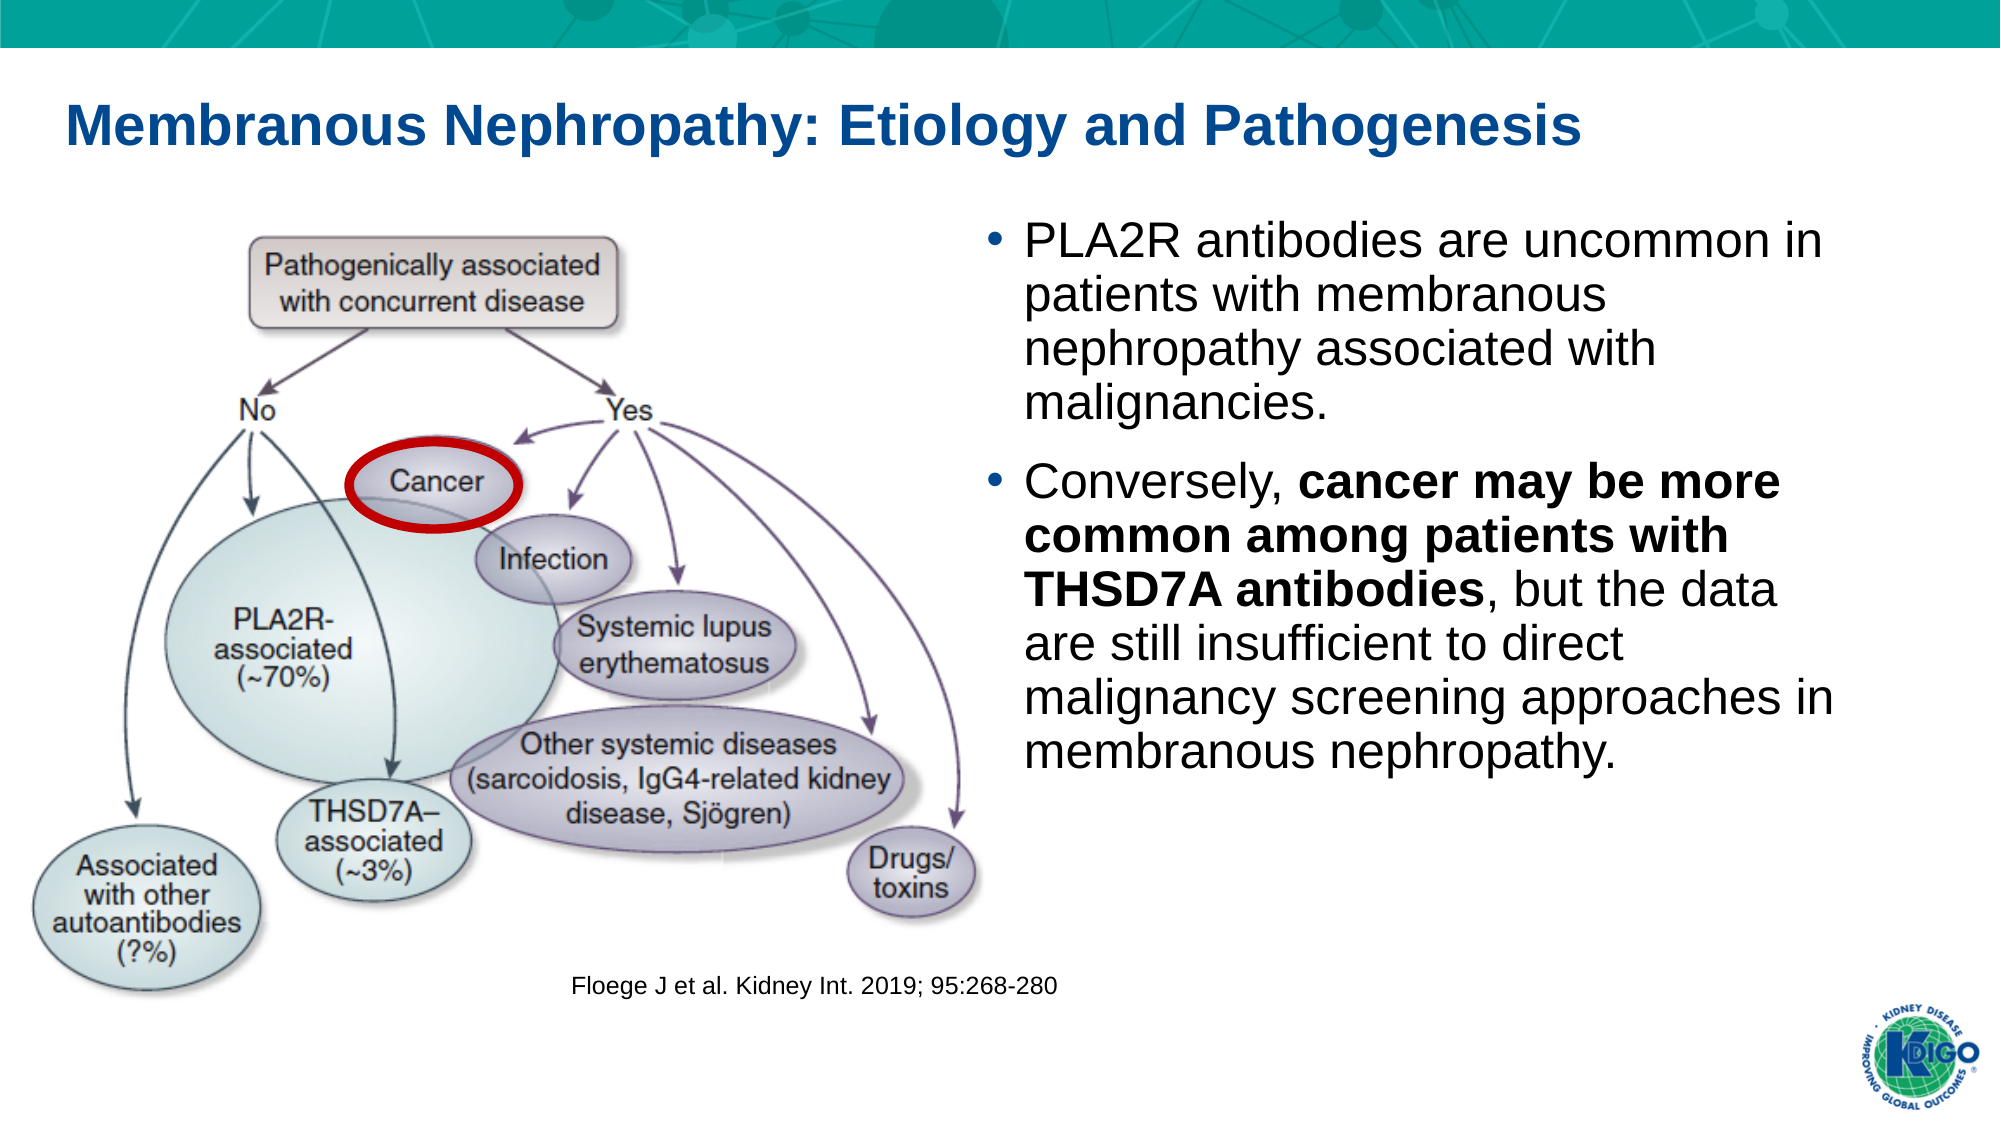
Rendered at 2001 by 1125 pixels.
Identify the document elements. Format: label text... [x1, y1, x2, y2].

picture [0, 0, 2000, 48]
list Membranous Nephropathy: Etiology and Pathogenesis [50, 87, 1870, 167]
picture [1862, 1004, 1980, 1110]
text_box Floege J et al. Kidney Int. 2019; 95:268-280 [1027, 962, 1178, 1008]
picture [7, 208, 1023, 1022]
list PLA2R antibodies are uncommon in patients with membranous nephropathy associated with malignancies. Conversely, cancer may be more common among patients with THSD7A antibodies, but the data are still insufﬁcient to direct malignancy screening approaches in membranous nephropathy. [1020, 206, 1870, 945]
